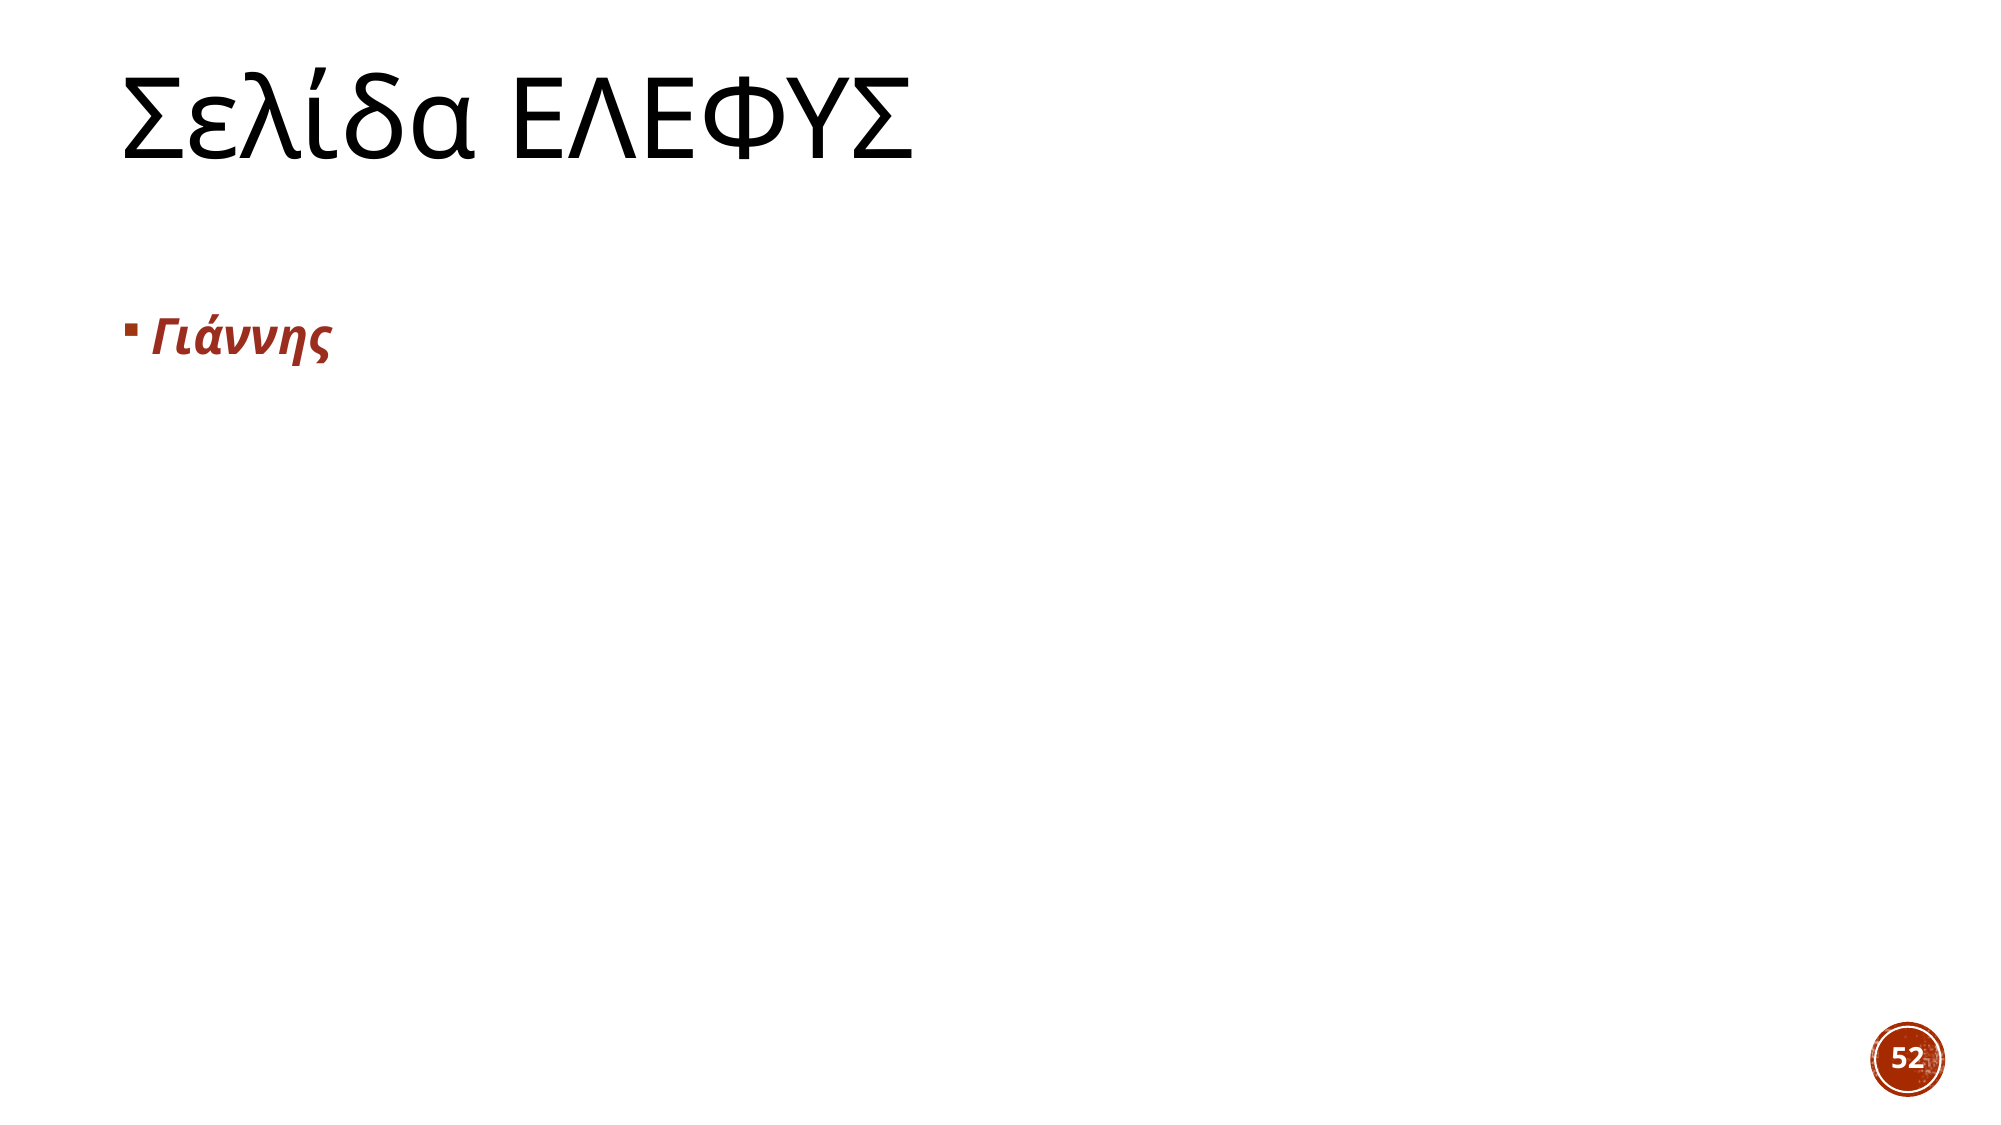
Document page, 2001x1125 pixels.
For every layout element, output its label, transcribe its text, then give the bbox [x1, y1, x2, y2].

title Σελίδα ΕΛΕΦΥΣ [106, 51, 1757, 193]
list Γιάννης [106, 303, 1911, 978]
slide_number 52 [1855, 1028, 1961, 1089]
